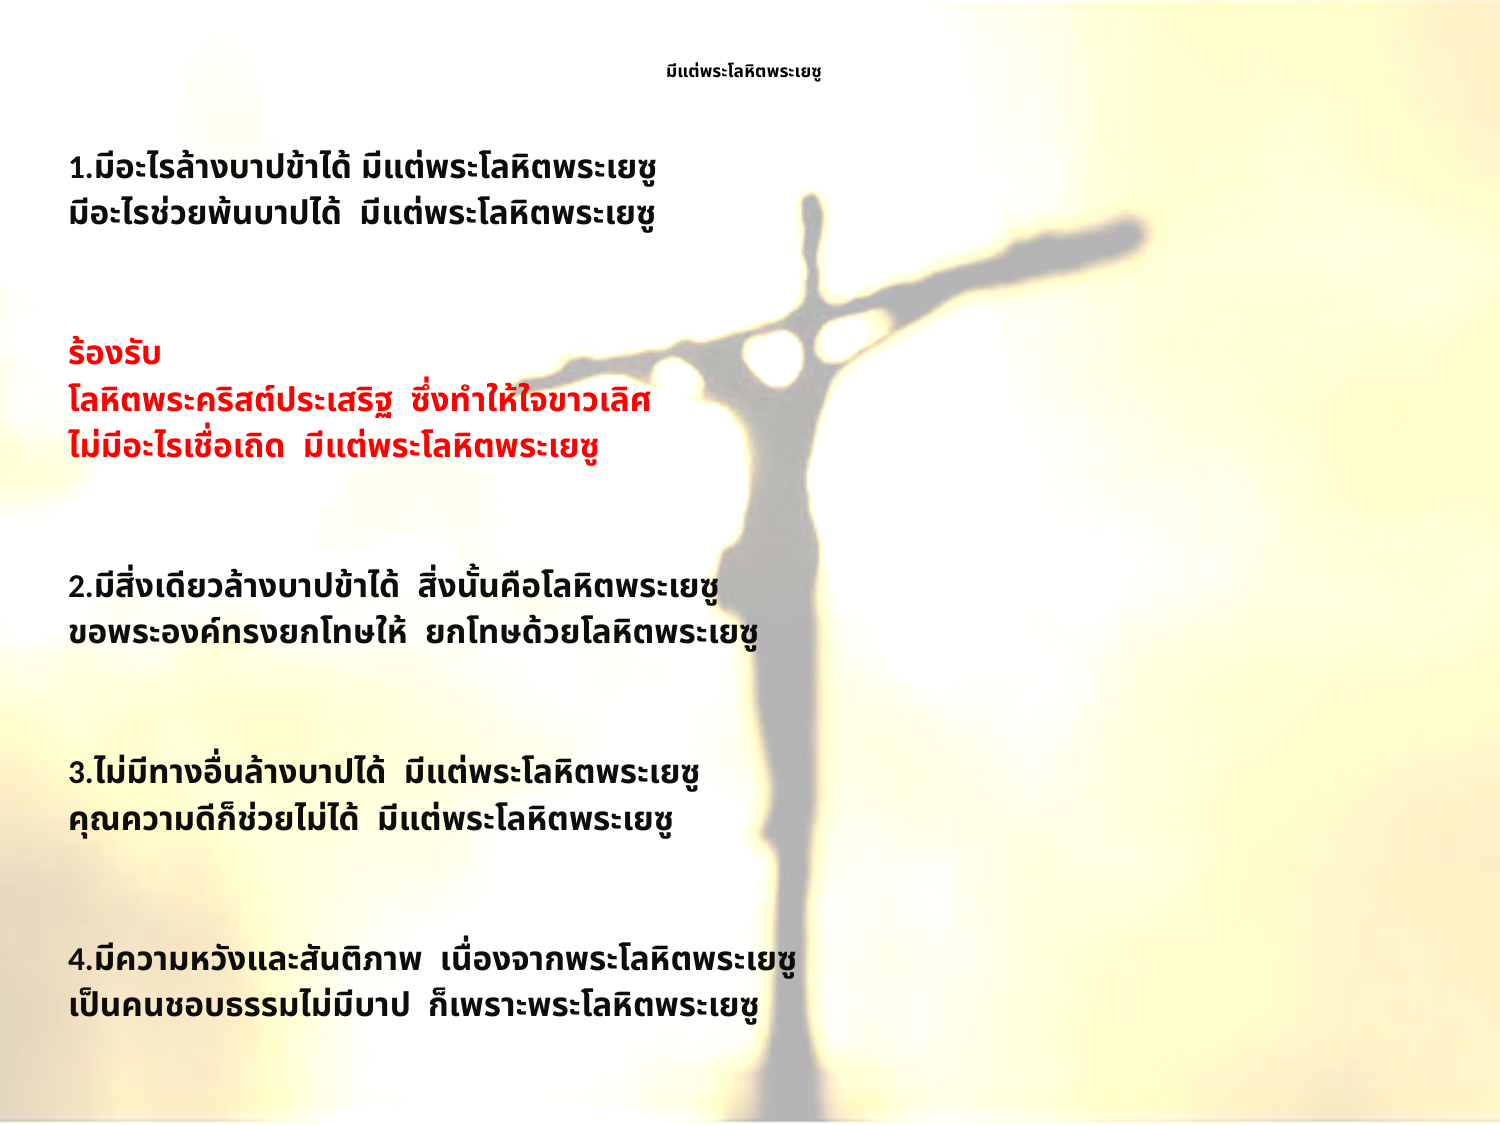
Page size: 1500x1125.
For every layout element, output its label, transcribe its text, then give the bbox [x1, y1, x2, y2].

title มีแต่พระโลหิตพระเยซู [301, 30, 1188, 110]
subtitle 1.มีอะไรล้างบาปข้าได้ มีแต่พระโลหิตพระเยซู มีอะไรช่วยพ้นบาปได้ มีแต่พระโลหิตพระเยซู ร้องรับ โลหิตพระคริสต์ประเสริฐ ซึ่งทำให้ใจขาวเลิศ ไม่มีอะไรเชื่อเถิด มีแต่พระโลหิตพระเยซู 2.มีสิ่งเดียวล้างบาปข้าได้ สิ่งนั้นคือโลหิตพระเยซู ขอพระองค์ทรงยกโทษให้ ยกโทษด้วยโลหิตพระเยซู 3.ไม่มีทางอื่นล้างบาปได้ มีแต่พระโลหิตพระเยซู คุณความดีก็ช่วยไม่ได้ มีแต่พระโลหิตพระเยซู 4.มีความหวังและสันติภาพ เนื่องจากพระโลหิตพระเยซู เป็นคนชอบธรรมไม่มีบาป ก็เพราะพระโลหิตพระเยซู [53, 137, 904, 1059]
